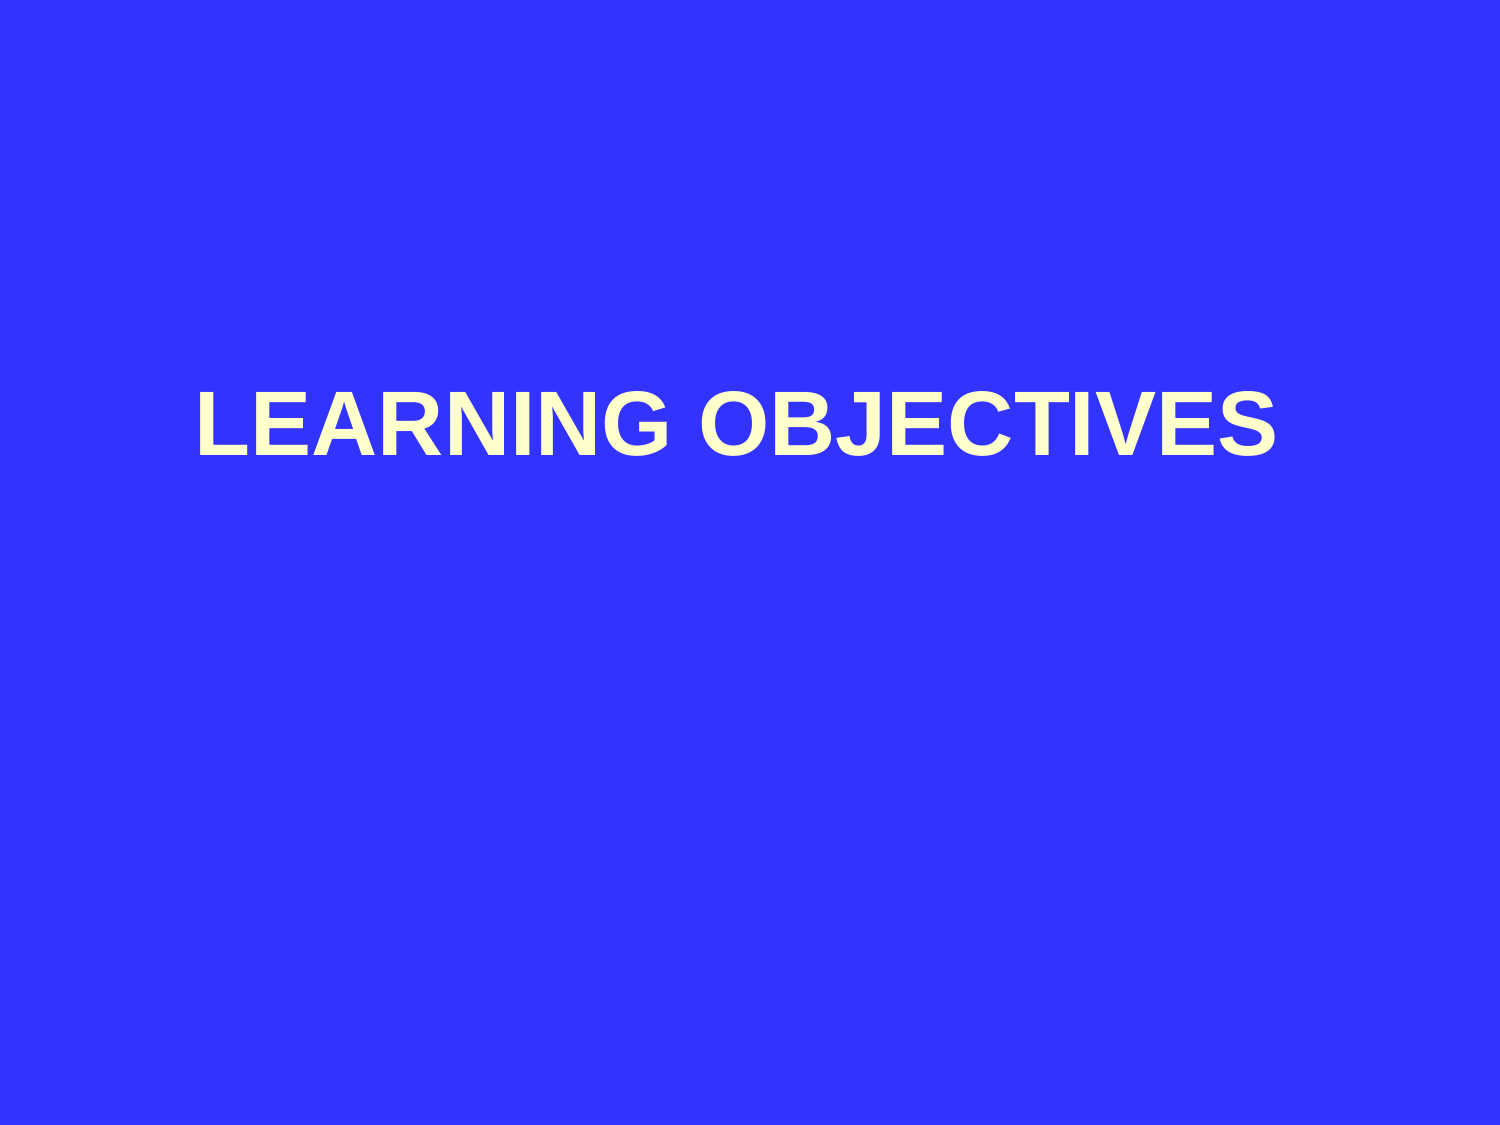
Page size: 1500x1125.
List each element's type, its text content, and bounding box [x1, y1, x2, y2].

title LEARNING OBJECTIVES [99, 324, 1375, 513]
